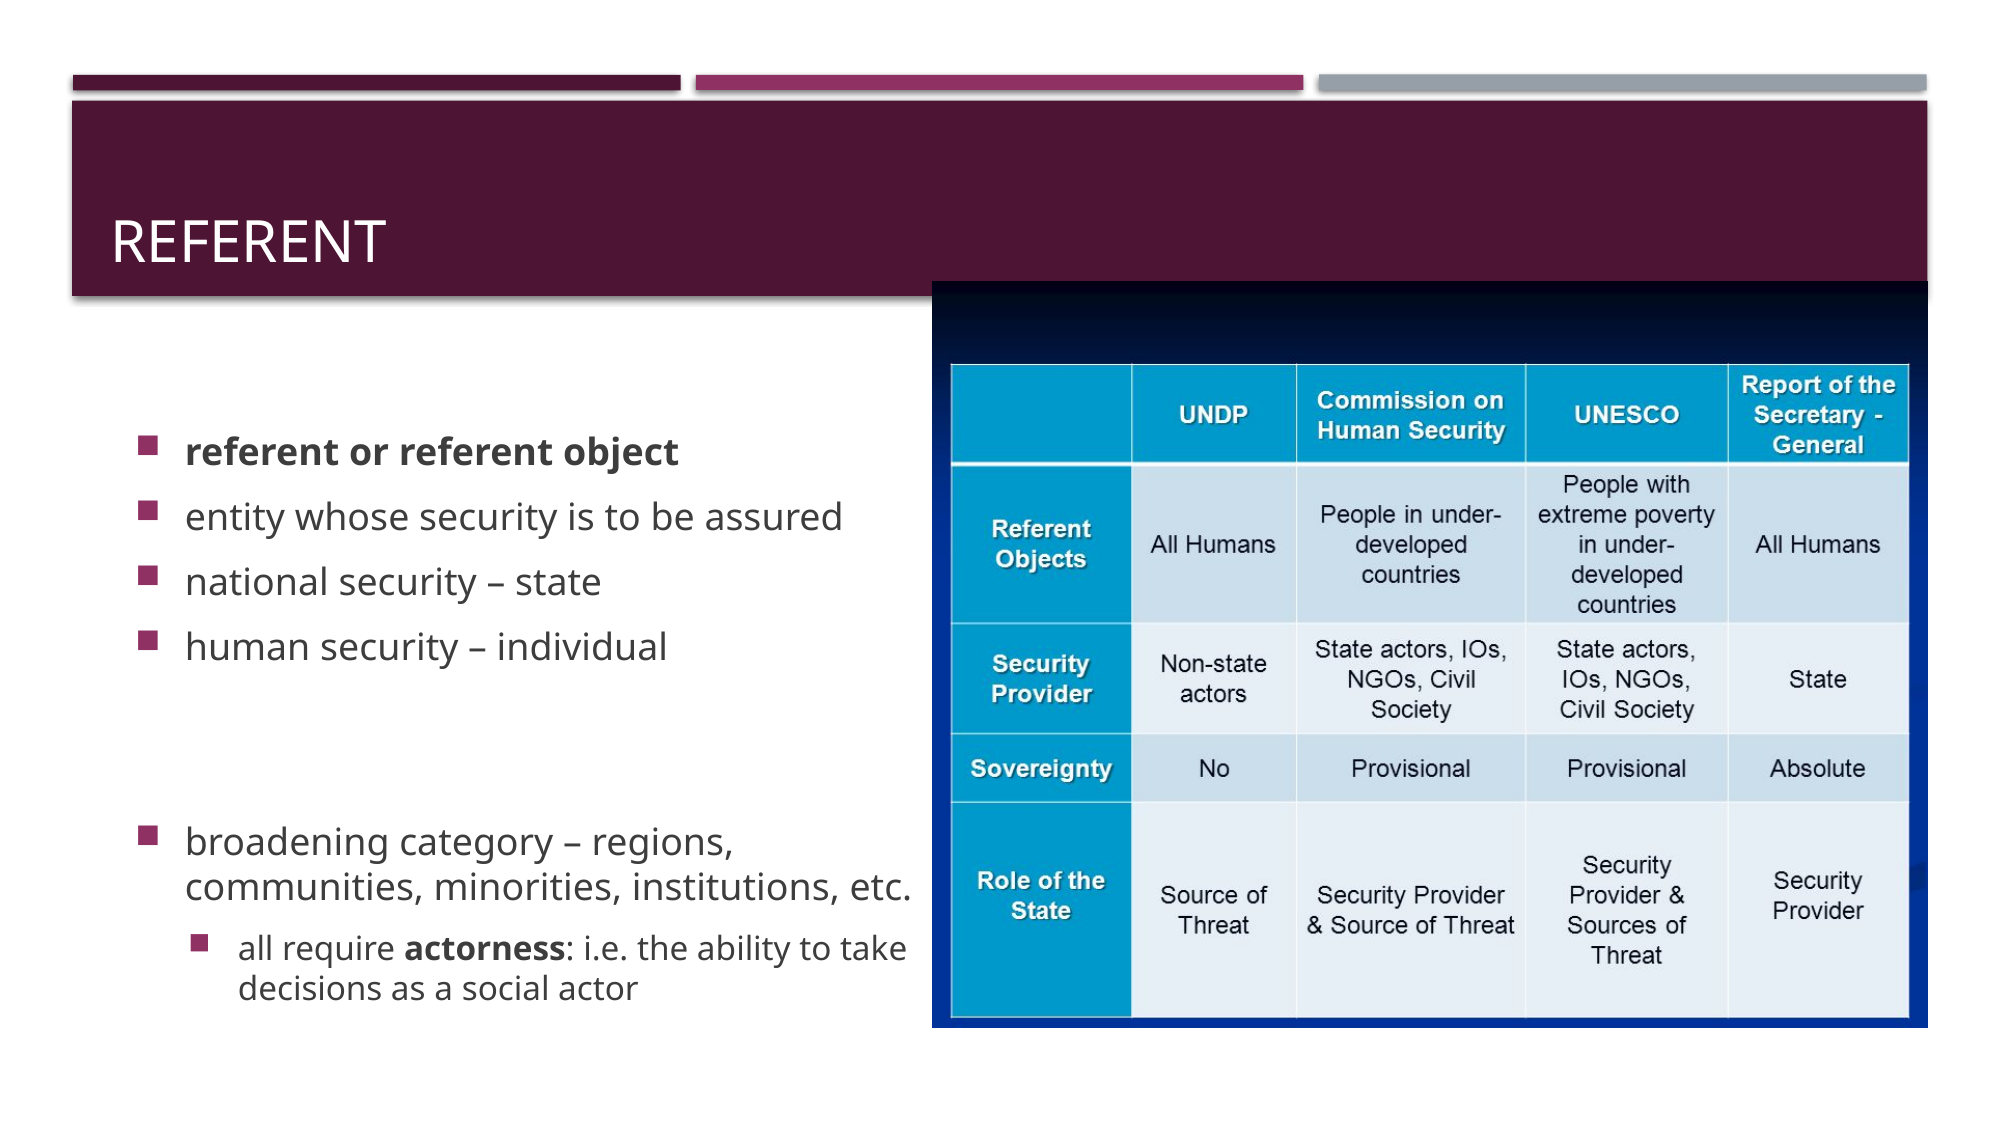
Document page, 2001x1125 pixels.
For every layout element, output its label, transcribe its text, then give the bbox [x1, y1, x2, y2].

list referent or referent object entity whose security is to be assured national security – state human security – individual broadening category – regions, communities, minorities, institutions, etc. all require actorness: i.e. the ability to take decisions as a social actor [119, 420, 925, 1024]
title referent [95, 115, 1905, 282]
picture [931, 280, 1928, 1029]
